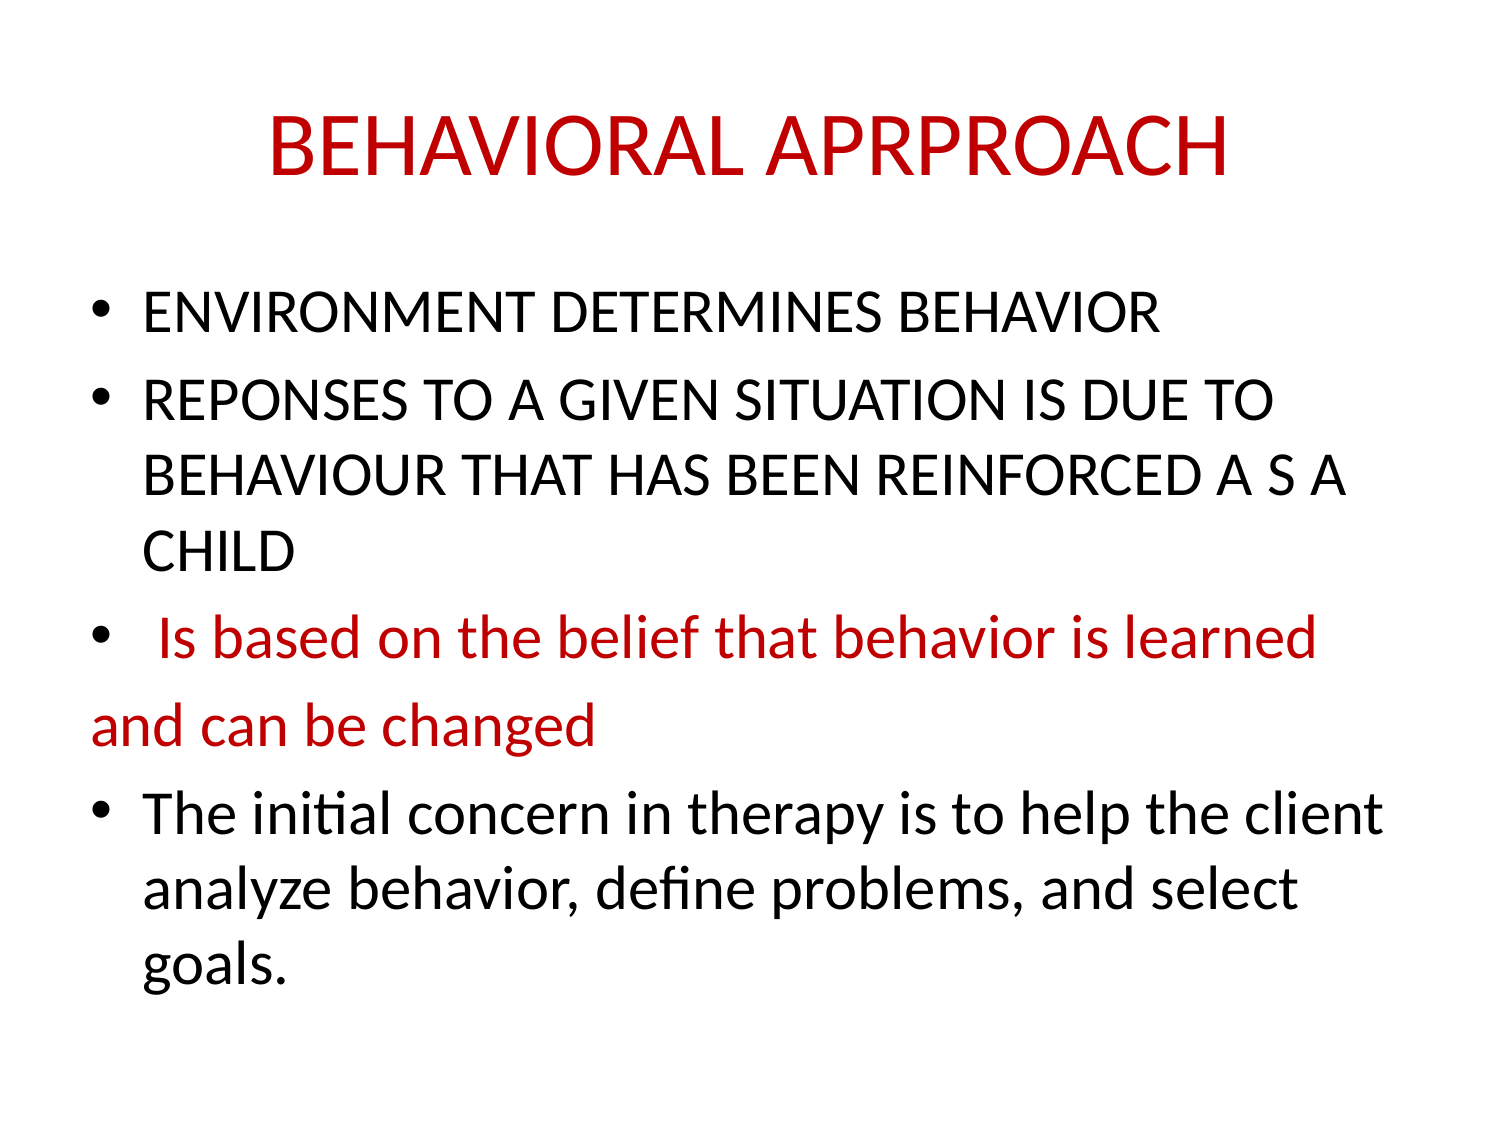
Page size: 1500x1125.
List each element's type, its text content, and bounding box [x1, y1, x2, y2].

title BEHAVIORAL APRPROACH [75, 45, 1425, 233]
list ENVIRONMENT DETERMINES BEHAVIOR REPONSES TO A GIVEN SITUATION IS DUE TO BEHAVIOUR THAT HAS BEEN REINFORCED A S A CHILD Is based on the belief that behavior is learned and can be changed The initial concern in therapy is to help the client analyze behavior, define problems, and select goals. [75, 262, 1425, 1005]
